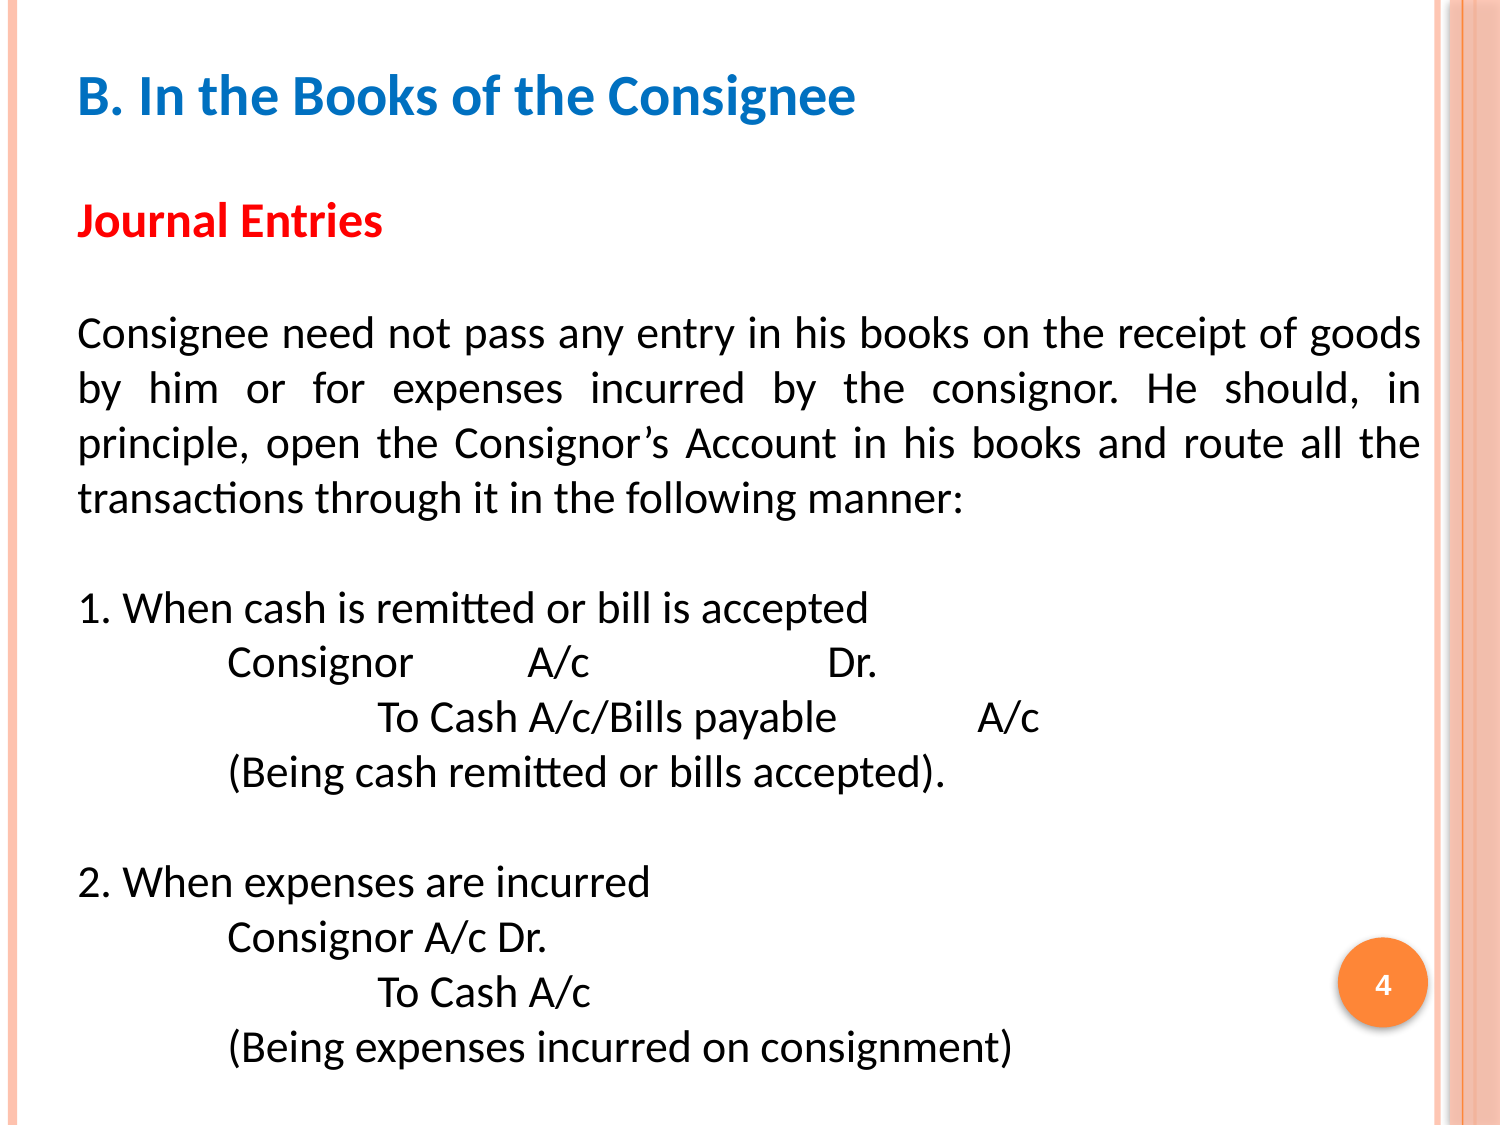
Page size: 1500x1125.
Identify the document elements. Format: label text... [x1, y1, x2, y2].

text_box B. In the Books of the Consignee Journal Entries Consignee need not pass any entry in his books on the receipt of goods by him or for expenses incurred by the consignor. He should, in principle, open the Consignor’s Account in his books and route all the transactions through it in the following manner: 1. When cash is remitted or bill is accepted Consignor A/c Dr. To Cash A/c/Bills payable A/c (Being cash remitted or bills accepted). 2. When expenses are incurred Consignor A/c Dr. To Cash A/c (Being expenses incurred on consignment) [62, 49, 1438, 1080]
